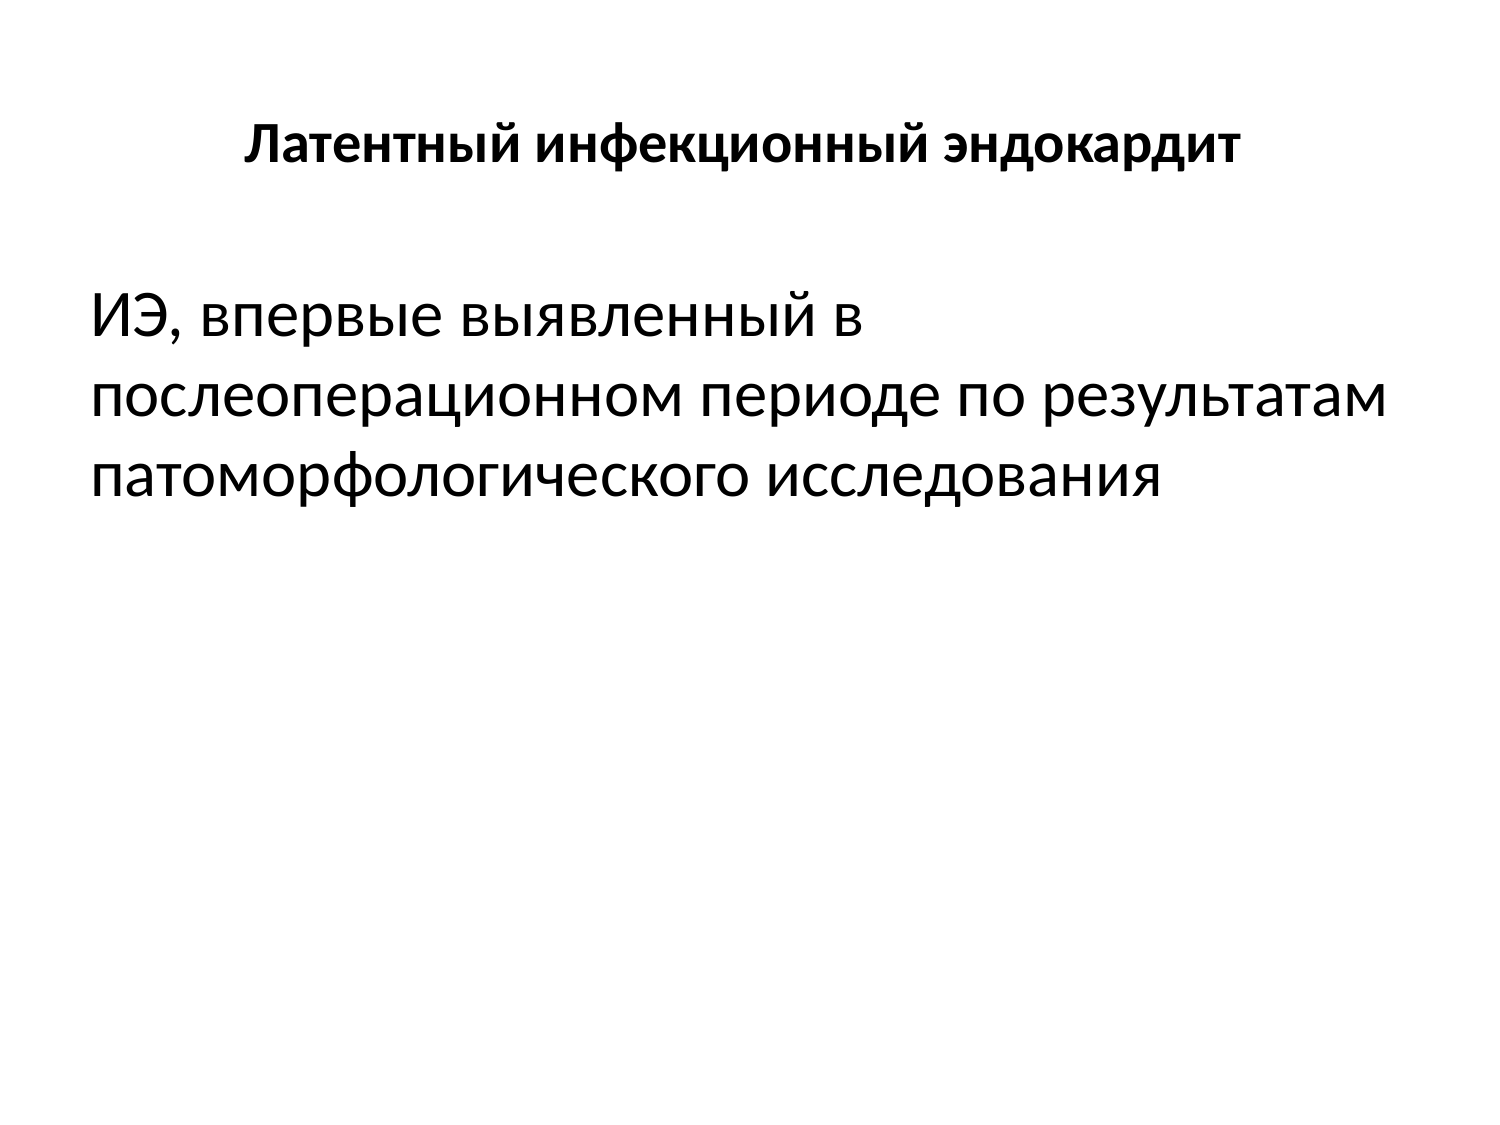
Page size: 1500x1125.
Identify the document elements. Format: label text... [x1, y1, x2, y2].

title Латентный инфекционный эндокардит [75, 45, 1425, 233]
list ИЭ, впервые выявленный в послеоперационном периоде по результатам патоморфологического исследования [75, 262, 1425, 1005]
